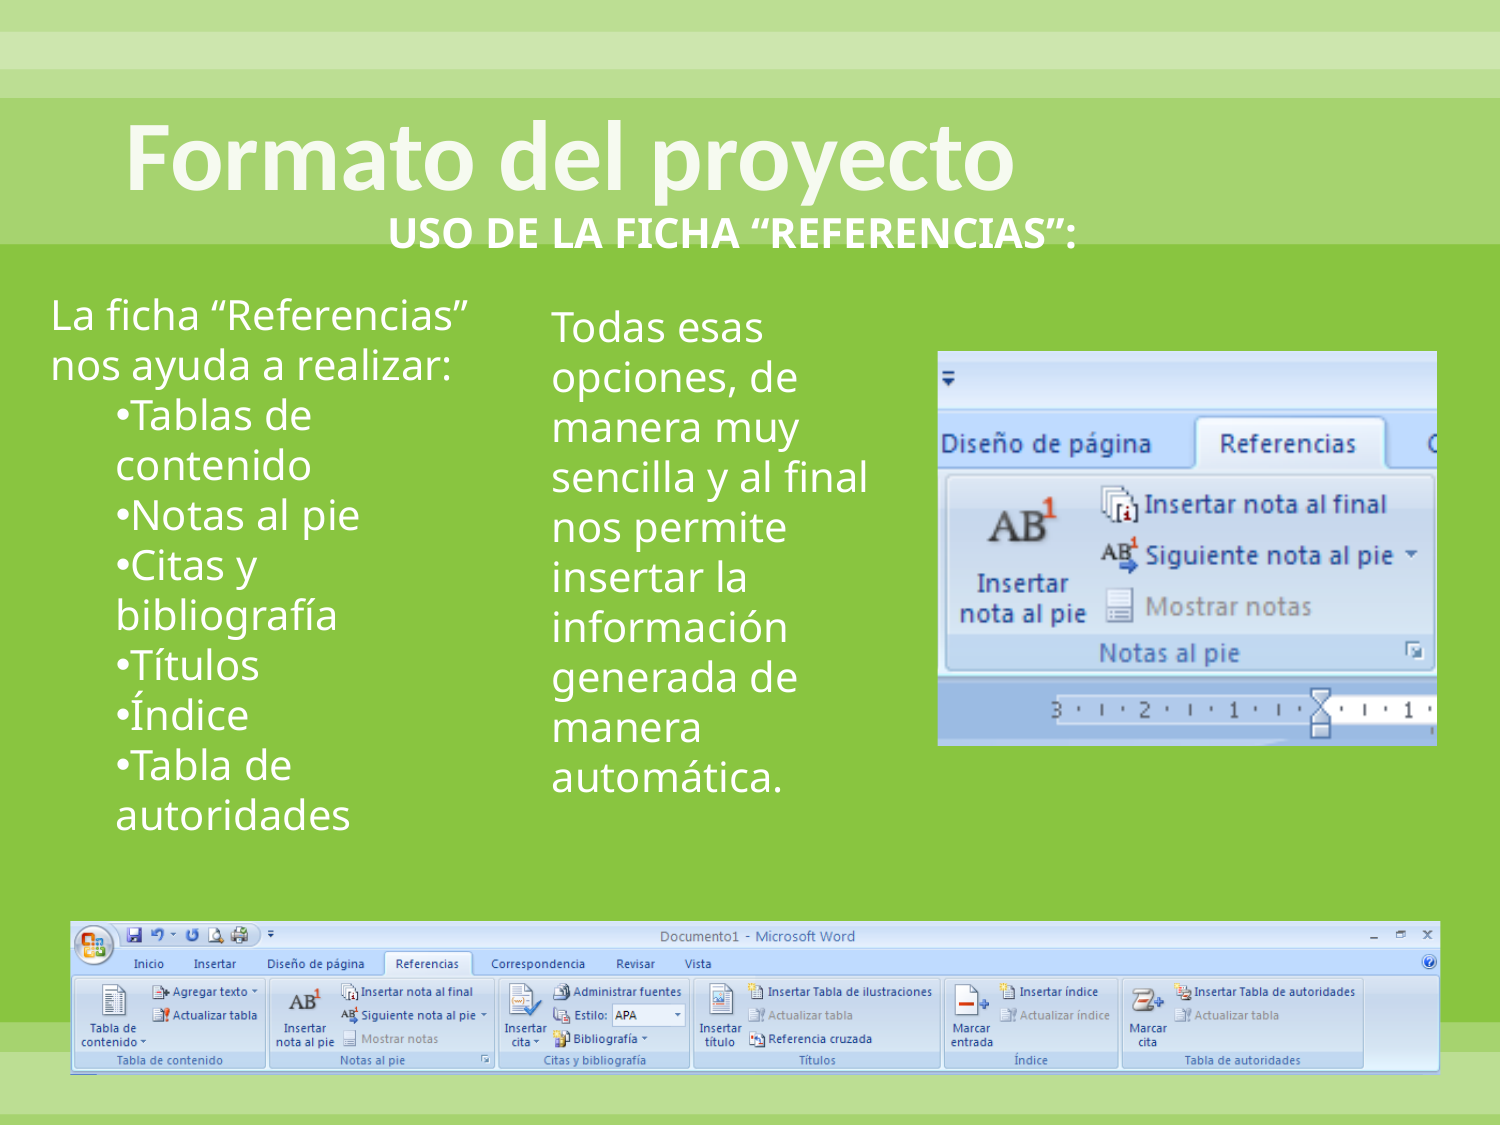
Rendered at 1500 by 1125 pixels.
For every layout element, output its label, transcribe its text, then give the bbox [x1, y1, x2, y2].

text_box USO DE LA FICHA “REFERENCIAS”: [117, 199, 1348, 264]
list La ficha “Referencias” nos ayuda a realizar: Tablas de contenido Notas al pie Citas y bibliografía Títulos Índice Tabla de autoridades [35, 281, 493, 938]
picture [0, 0, 1500, 1125]
list Todas esas opciones, de manera muy sencilla y al final nos permite insertar la información generada de manera automática. [480, 292, 926, 912]
title Formato del proyecto [110, 30, 1390, 271]
